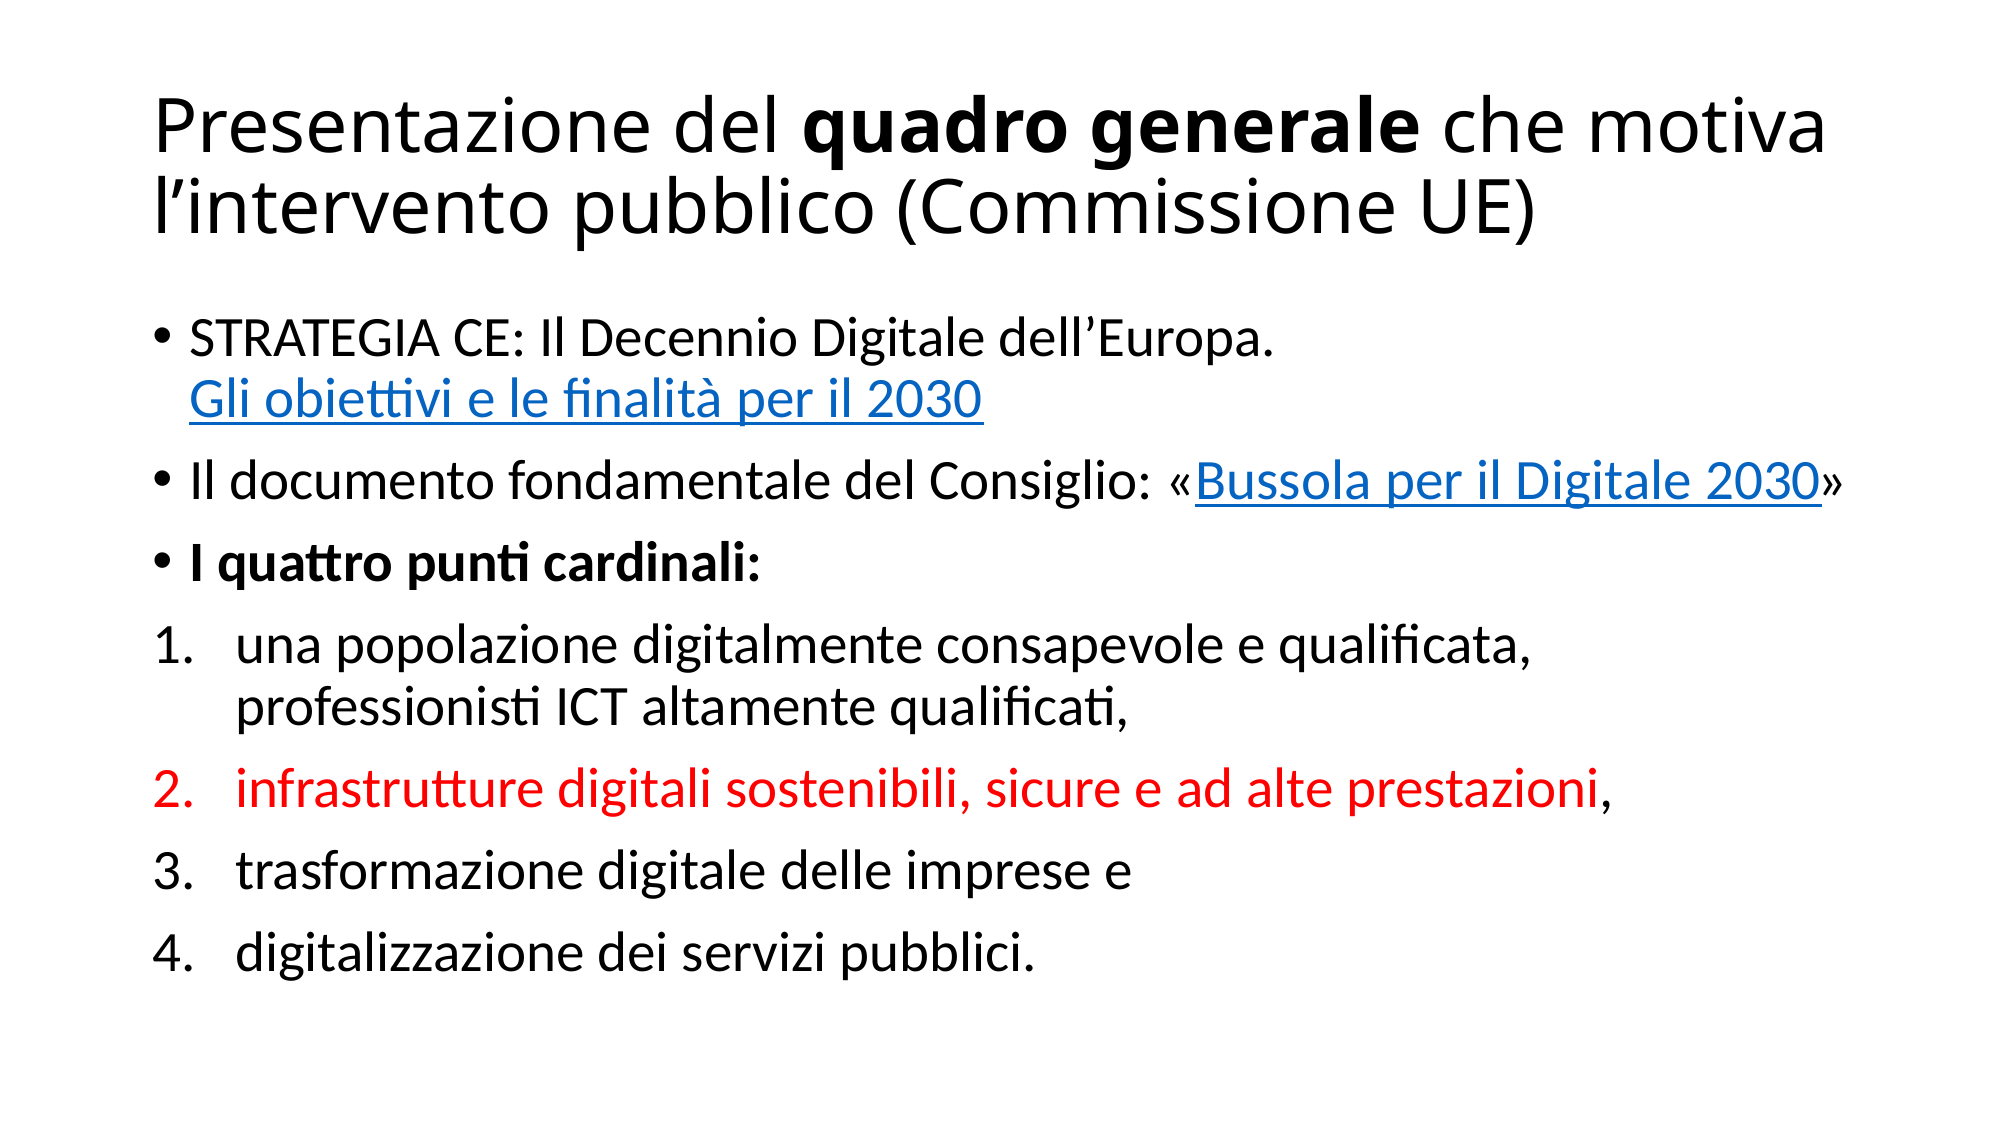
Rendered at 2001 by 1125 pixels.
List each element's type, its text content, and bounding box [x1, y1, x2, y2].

list STRATEGIA CE: Il Decennio Digitale dell’Europa. Gli obiettivi e le finalità per il 2030 Il documento fondamentale del Consiglio: «Bussola per il Digitale 2030» I quattro punti cardinali: una popolazione digitalmente consapevole e qualificata, professionisti ICT altamente qualificati, infrastrutture digitali sostenibili, sicure e ad alte prestazioni, trasformazione digitale delle imprese e digitalizzazione dei servizi pubblici. [137, 299, 1863, 1014]
title Presentazione del quadro generale che motiva l’intervento pubblico (Commissione UE) [137, 59, 1863, 278]
